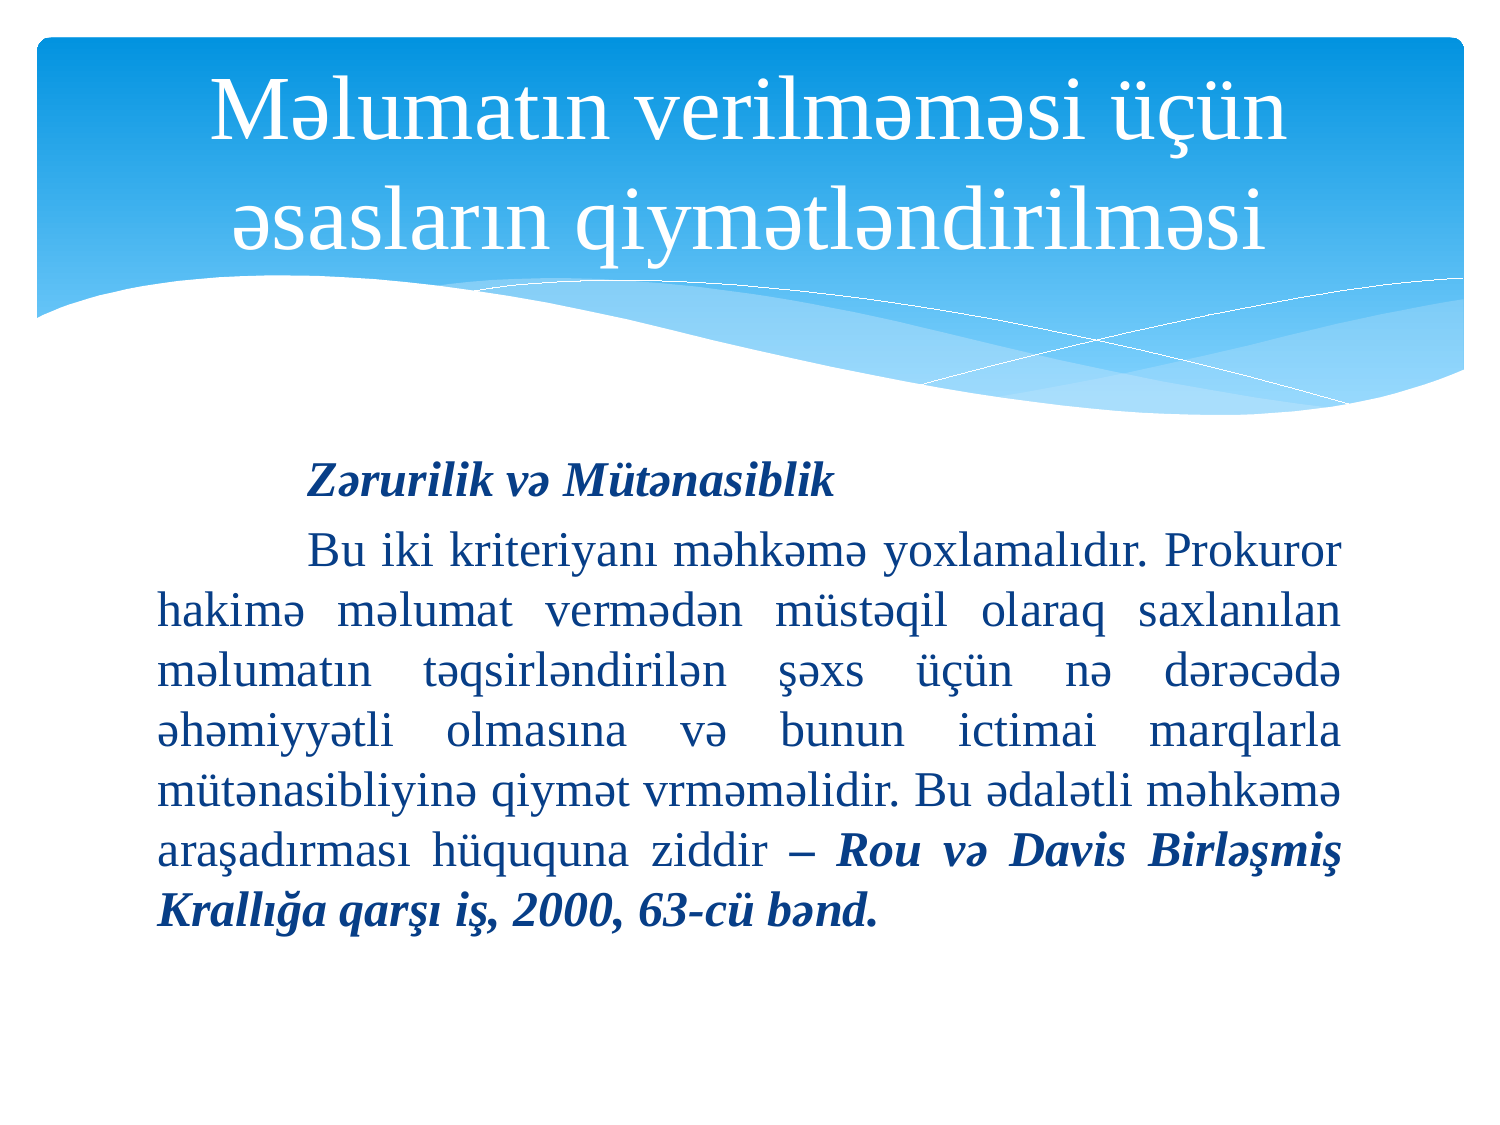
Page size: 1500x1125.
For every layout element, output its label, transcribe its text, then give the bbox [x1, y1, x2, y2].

list Zərurilik və Mütənasiblik Bu iki kriteriyanı məhkəmə yoxlamalıdır. Prokuror hakimə məlumat vermədən müstəqil olaraq saxlanılan məlumatın təqsirləndirilən şəxs üçün nə dərəcədə əhəmiyyətli olmasına və bunun ictimai marqlarla mütənasibliyinə qiymət vrməməlidir. Bu ədalətli məhkəmə araşadırması hüququna ziddir – Rou və Davis Birləşmiş Krallığa qarşı iş, 2000, 63-cü bənd. [142, 438, 1359, 1006]
title Məlumatın verilməməsi üçün əsasların qiymətləndirilməsi [74, 55, 1426, 262]
